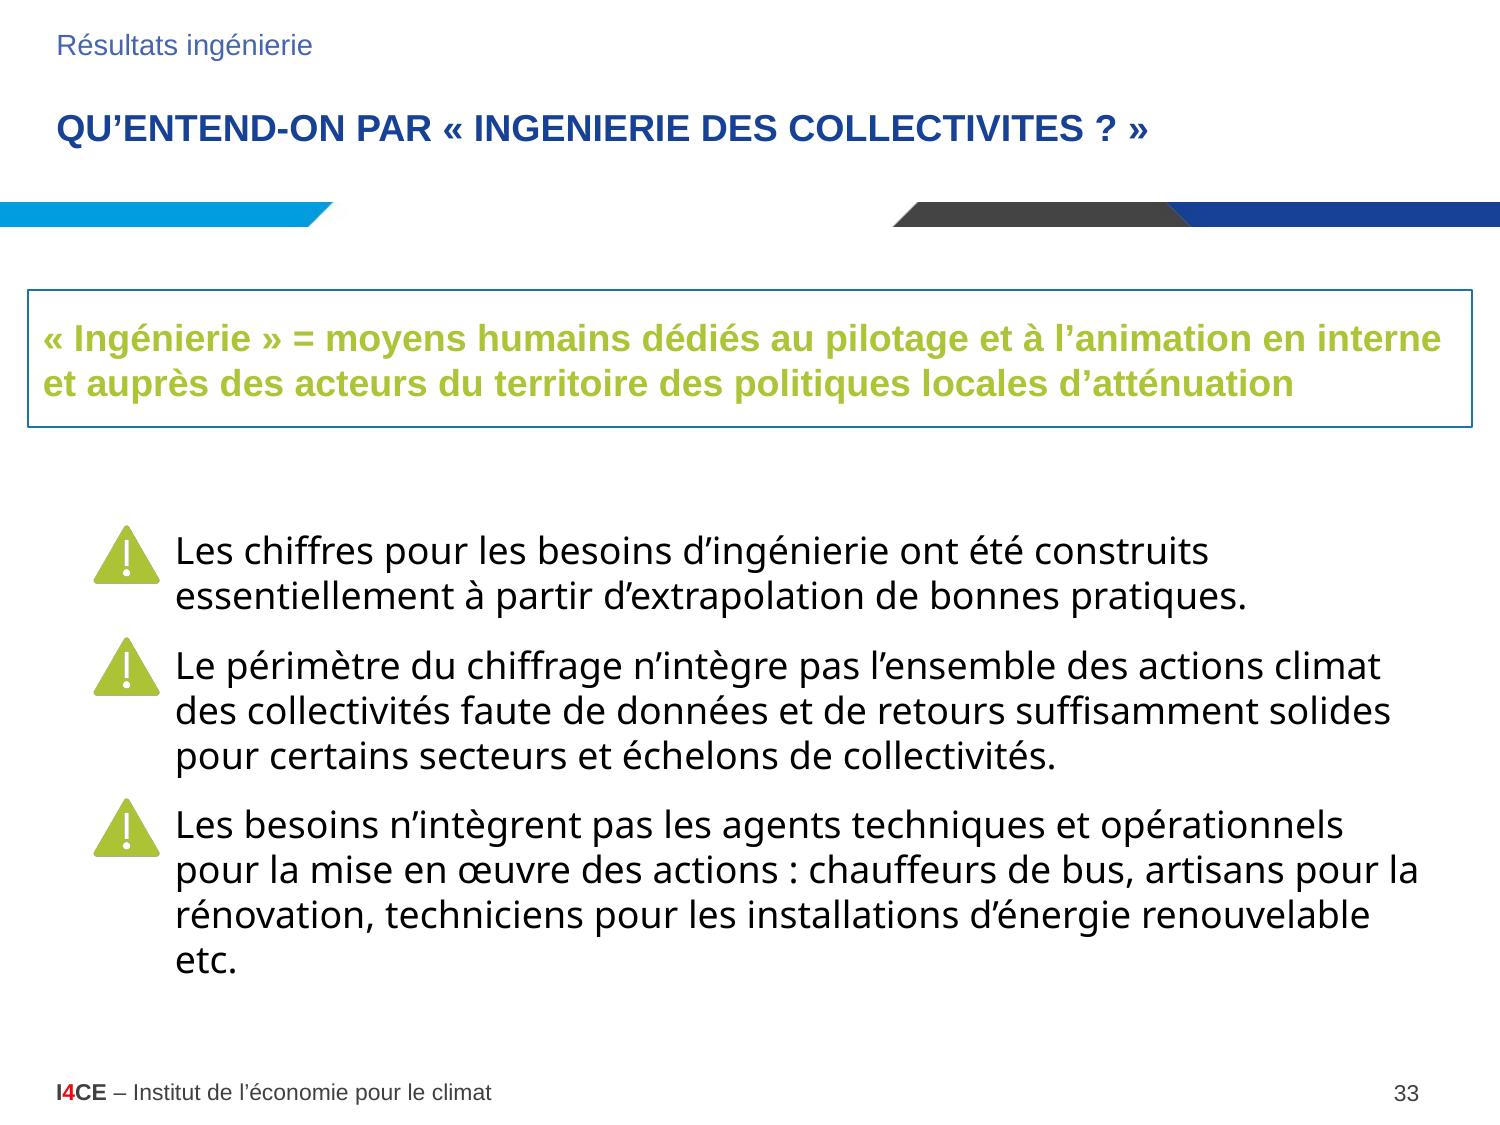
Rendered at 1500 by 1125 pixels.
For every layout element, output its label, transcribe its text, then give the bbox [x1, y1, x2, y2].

list Résultats ingénierie [41, 19, 1459, 67]
picture [90, 791, 163, 864]
picture [309, 202, 1500, 227]
text_box « Ingénierie » = moyens humains dédiés au pilotage et à l’animation en interne et auprès des acteurs du territoire des politiques locales d’atténuation [27, 289, 1473, 428]
picture [90, 630, 163, 704]
text_box Les chiffres pour les besoins d’ingénierie ont été construits essentiellement à partir d’extrapolation de bonnes pratiques. Le périmètre du chiffrage n’intègre pas l’ensemble des actions climat des collectivités faute de données et de retours suffisamment solides pour certains secteurs et échelons de collectivités. Les besoins n’intègrent pas les agents techniques et opérationnels pour la mise en œuvre des actions : chauffeurs de bus, artisans pour la rénovation, techniciens pour les installations d’énergie renouvelable etc. [113, 519, 1440, 989]
title QU’ENTEND-ON PAR « INGENIERIE DES COLLECTIVITES ? » [41, 67, 1459, 185]
picture [90, 517, 163, 591]
